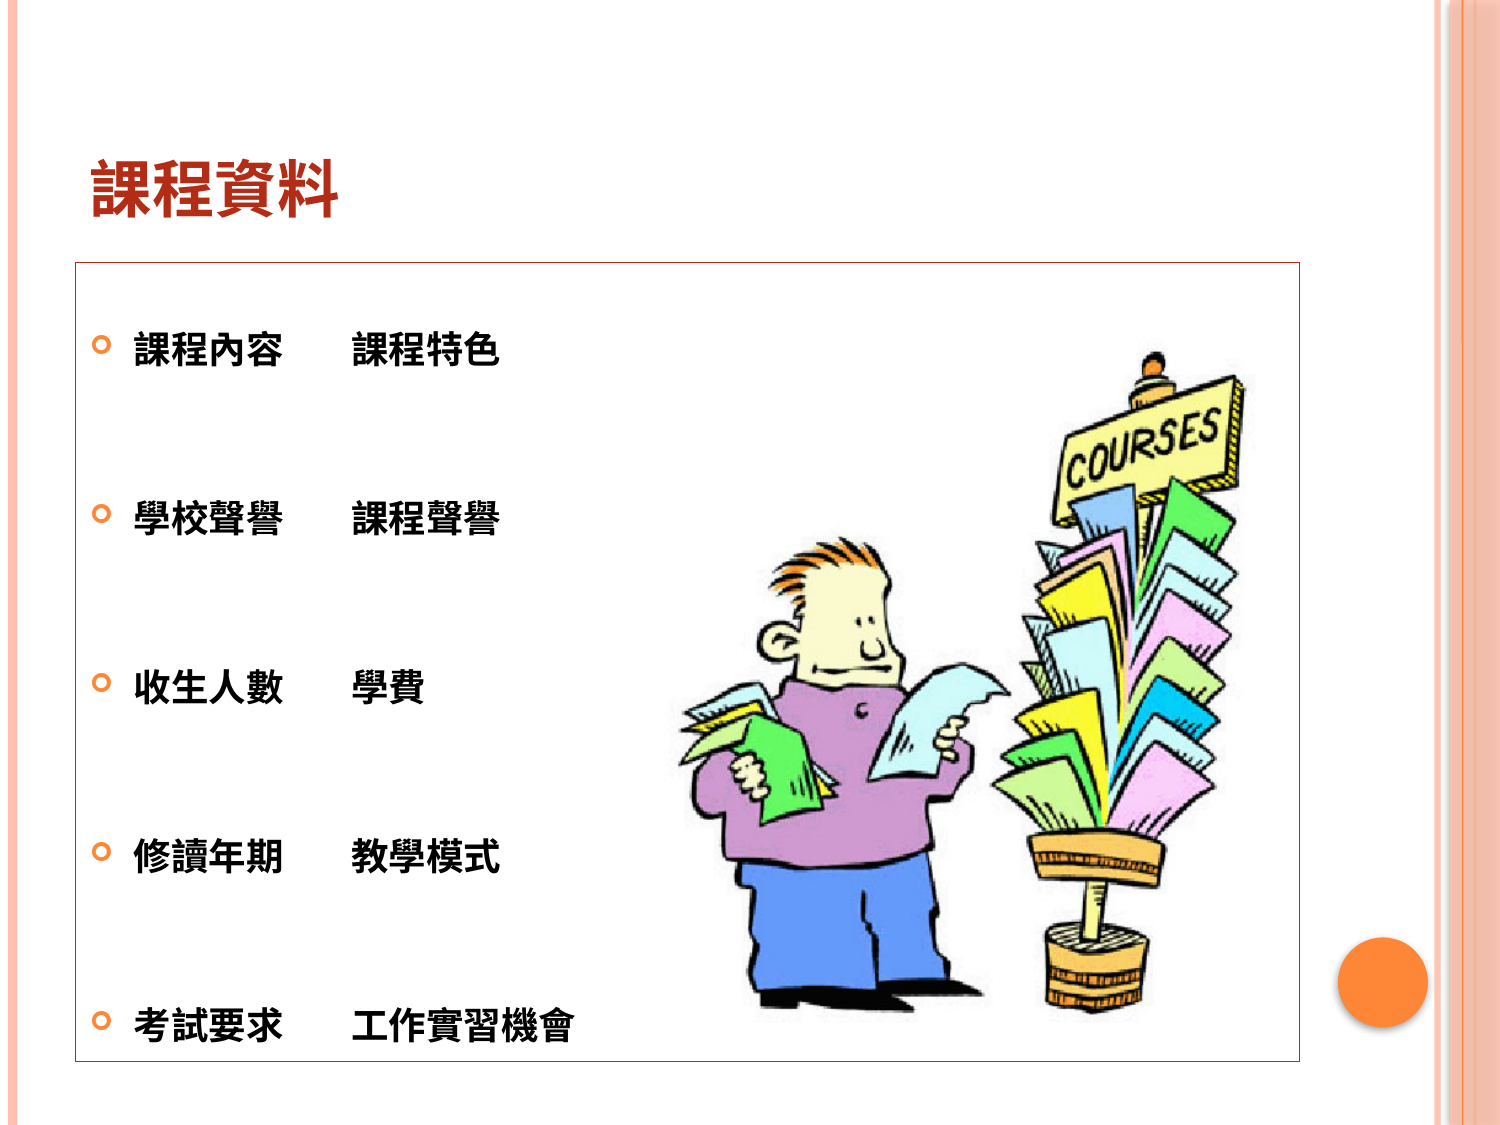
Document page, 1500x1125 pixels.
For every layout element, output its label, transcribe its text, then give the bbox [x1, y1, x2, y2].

list 課程內容 課程特色 學校聲譽 課程聲譽 收生人數 學費 修讀年期 教學模式 考試要求 工作實習機會 [75, 262, 1300, 1062]
title 課程資料 [75, 45, 1300, 233]
picture [654, 325, 1271, 1040]
